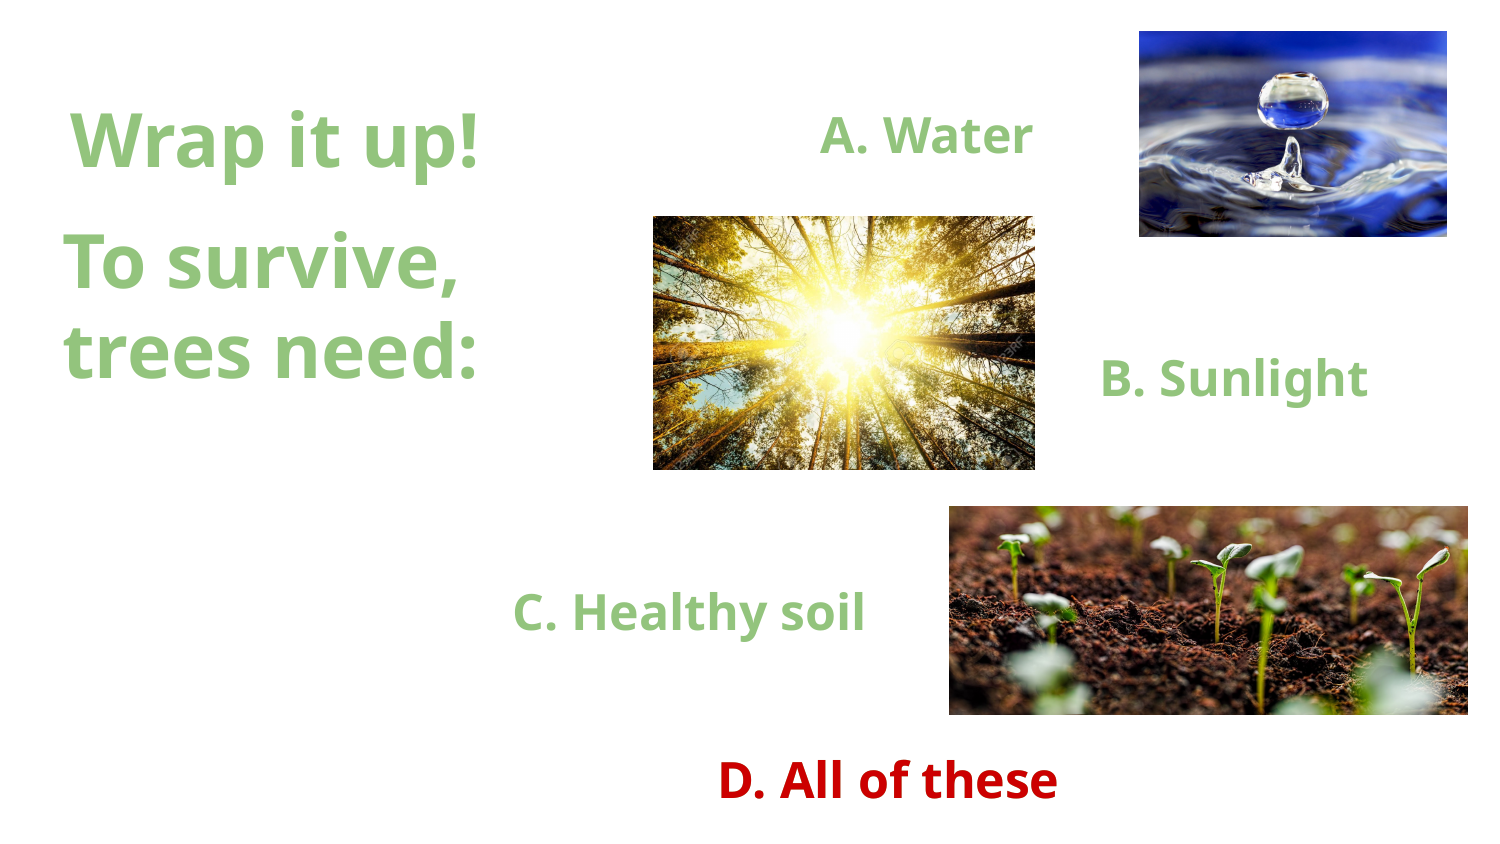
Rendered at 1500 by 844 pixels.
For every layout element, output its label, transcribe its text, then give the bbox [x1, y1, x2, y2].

picture [948, 506, 1468, 715]
text_box B. Sunlight [1061, 331, 1408, 422]
text_box To survive, trees need: [47, 198, 566, 507]
text_box Water [793, 88, 1133, 180]
picture [653, 216, 1035, 471]
picture [1138, 31, 1448, 237]
text_box Wrap it up! [55, 77, 630, 283]
text_box C. Healthy soil [430, 565, 943, 656]
text_box D. All of these [629, 733, 1149, 824]
